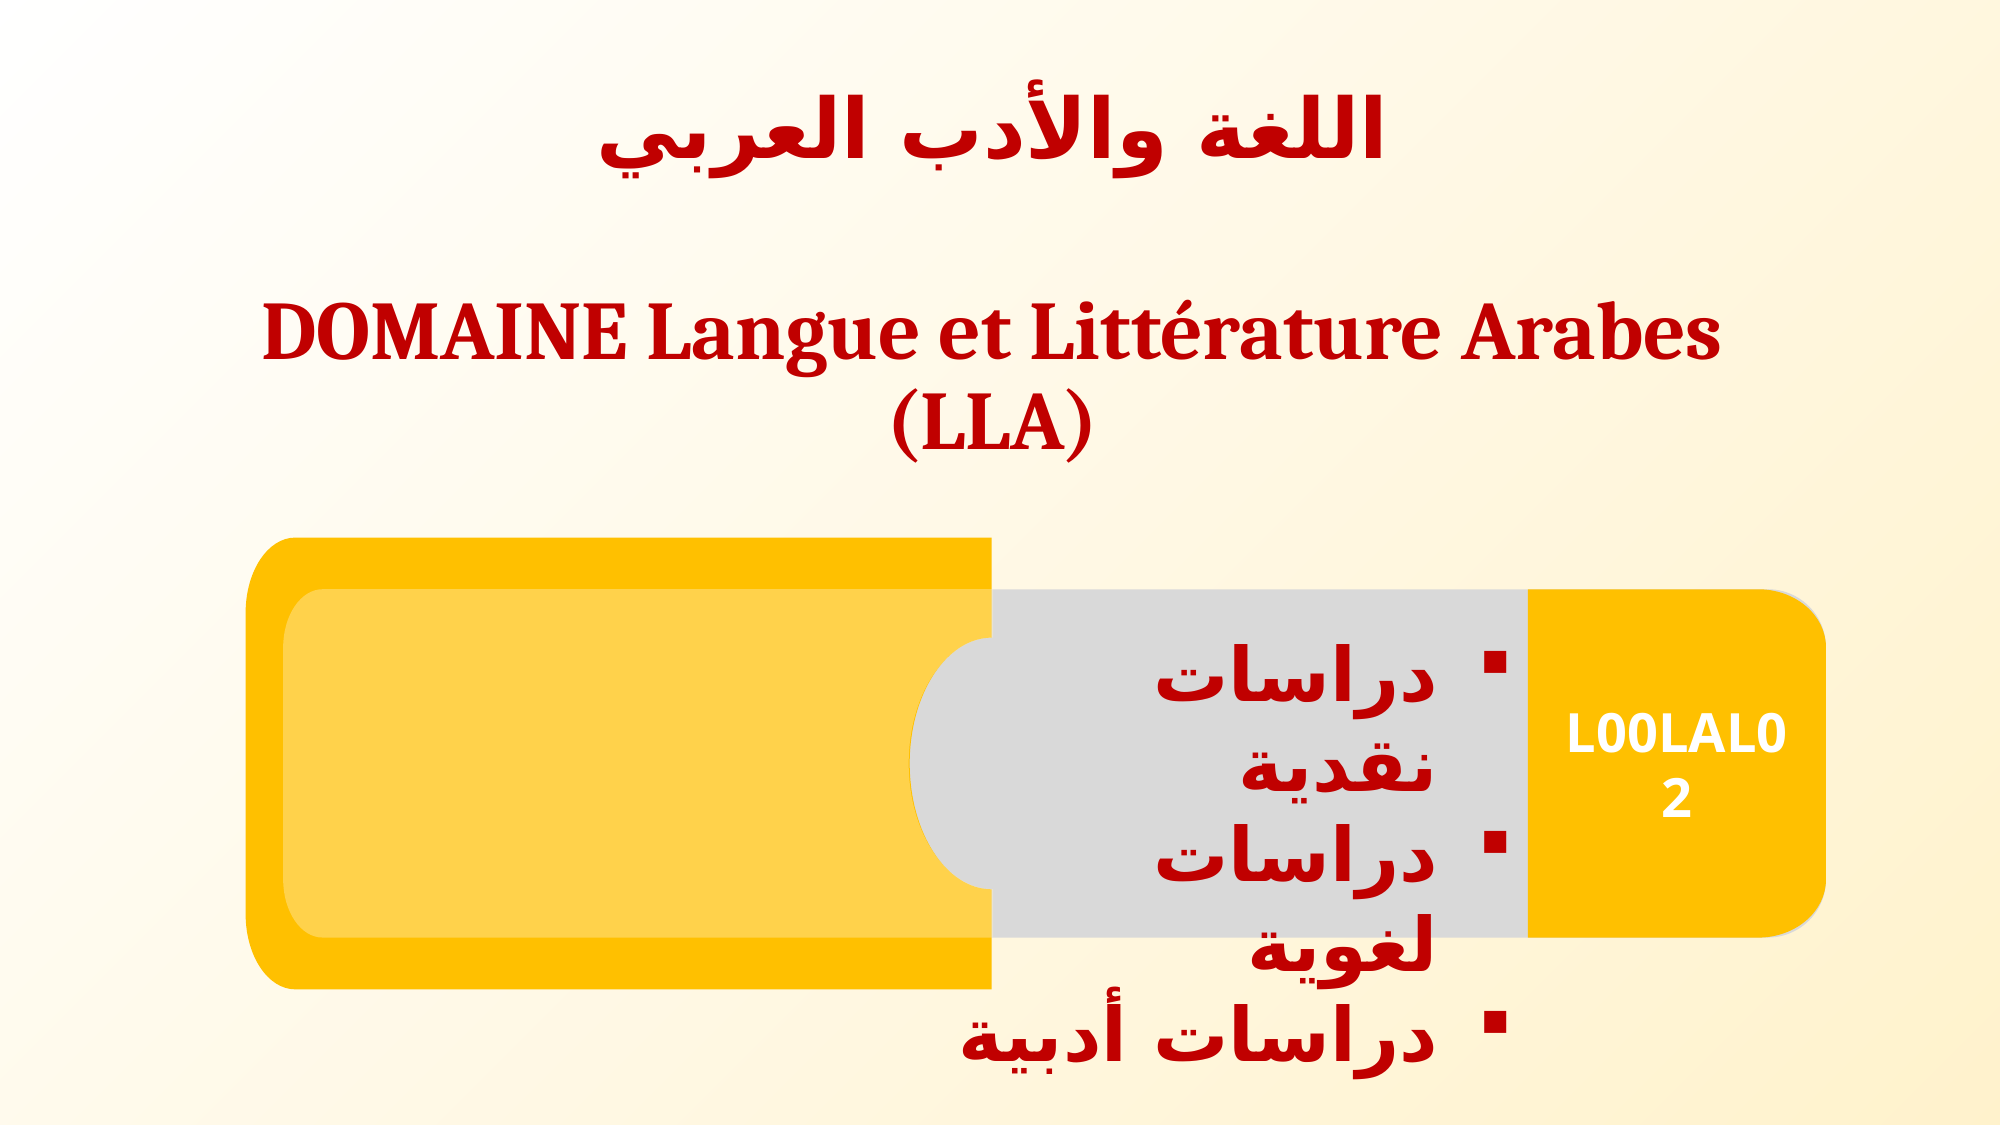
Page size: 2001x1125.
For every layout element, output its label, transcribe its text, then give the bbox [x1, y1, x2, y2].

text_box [993, 589, 1826, 938]
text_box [245, 537, 993, 990]
text_box اللغة والأدب العربي DOMAINE Langue et Littérature Arabes (LLA) [159, 79, 1826, 485]
